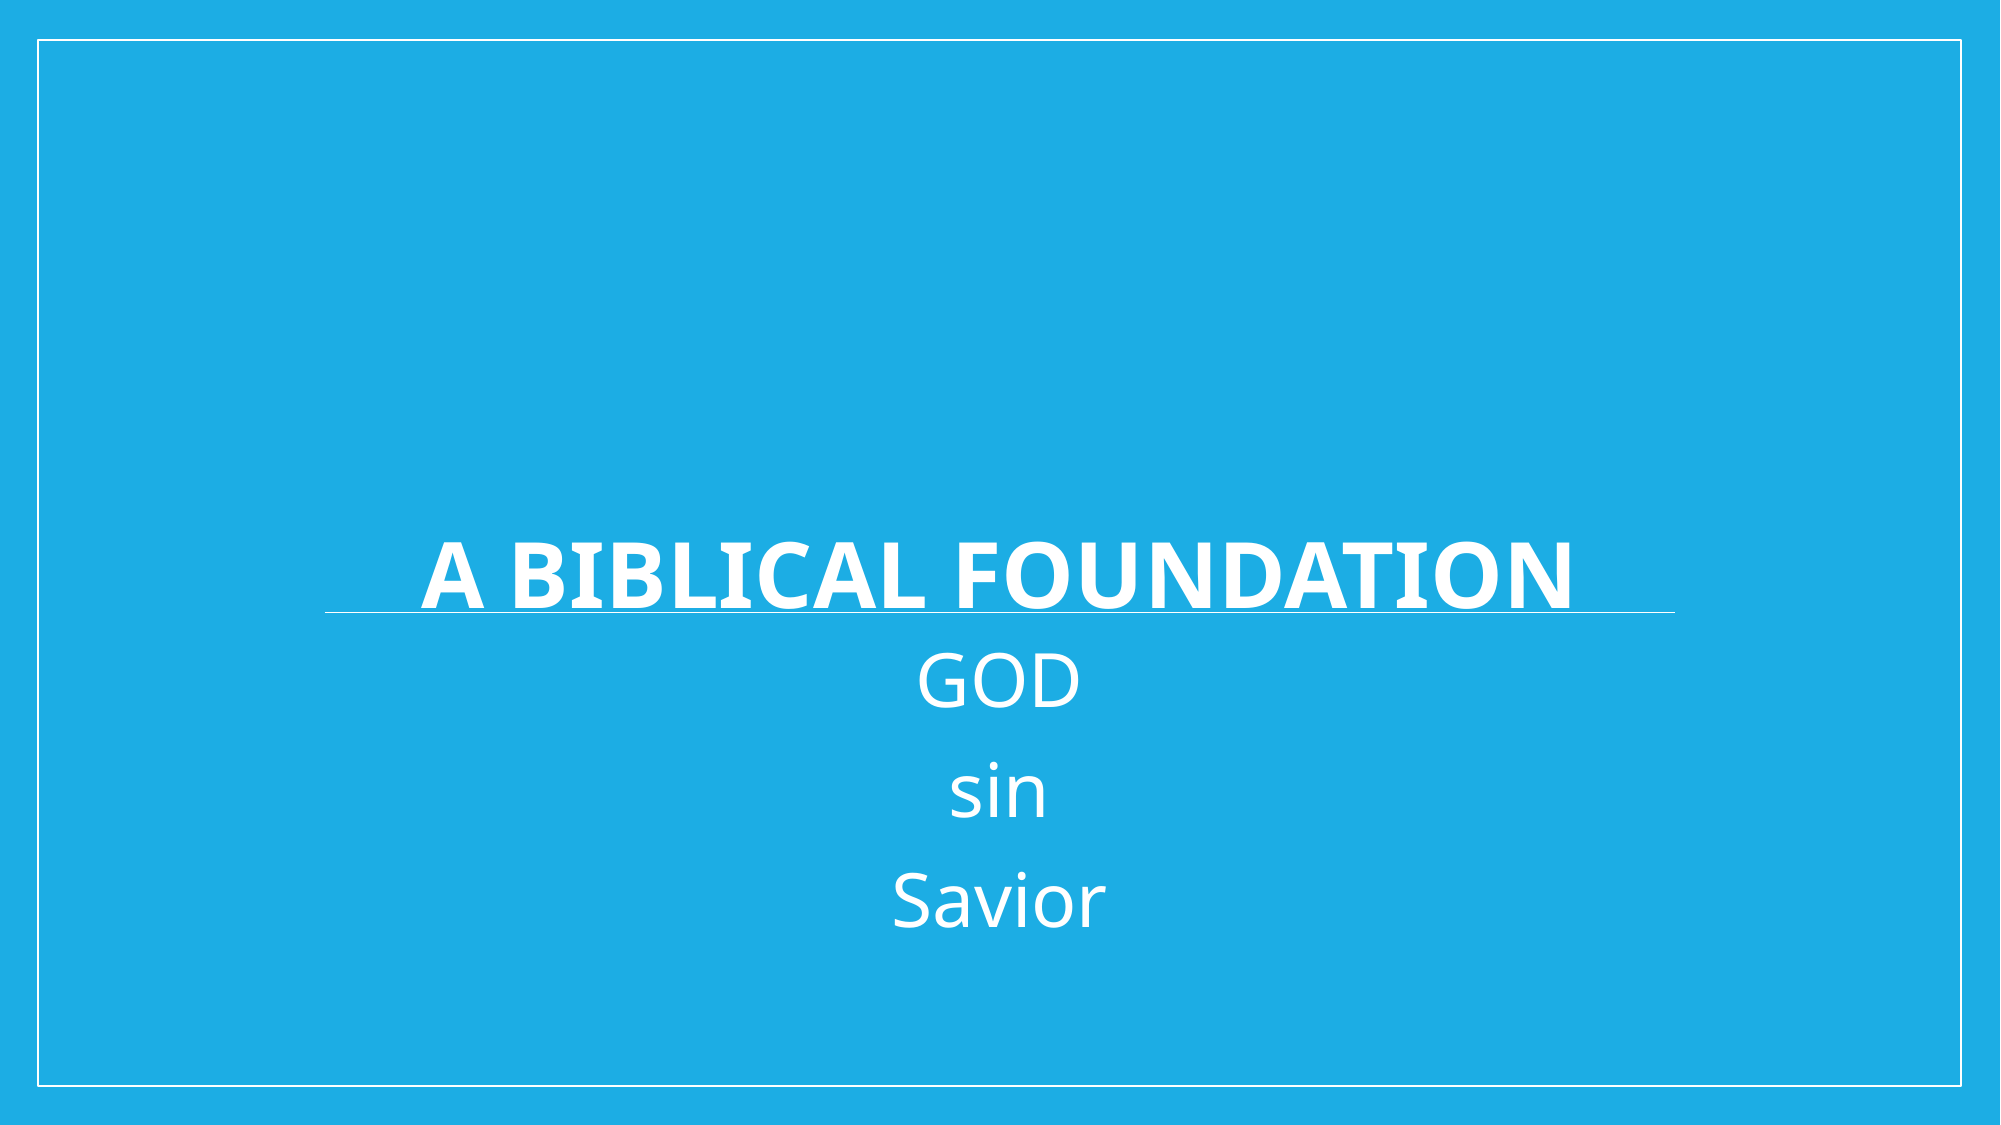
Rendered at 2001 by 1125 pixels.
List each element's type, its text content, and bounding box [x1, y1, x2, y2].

subtitle GOD sin Savior [280, 634, 1719, 863]
title A Biblical Foundation [182, 154, 1818, 635]
